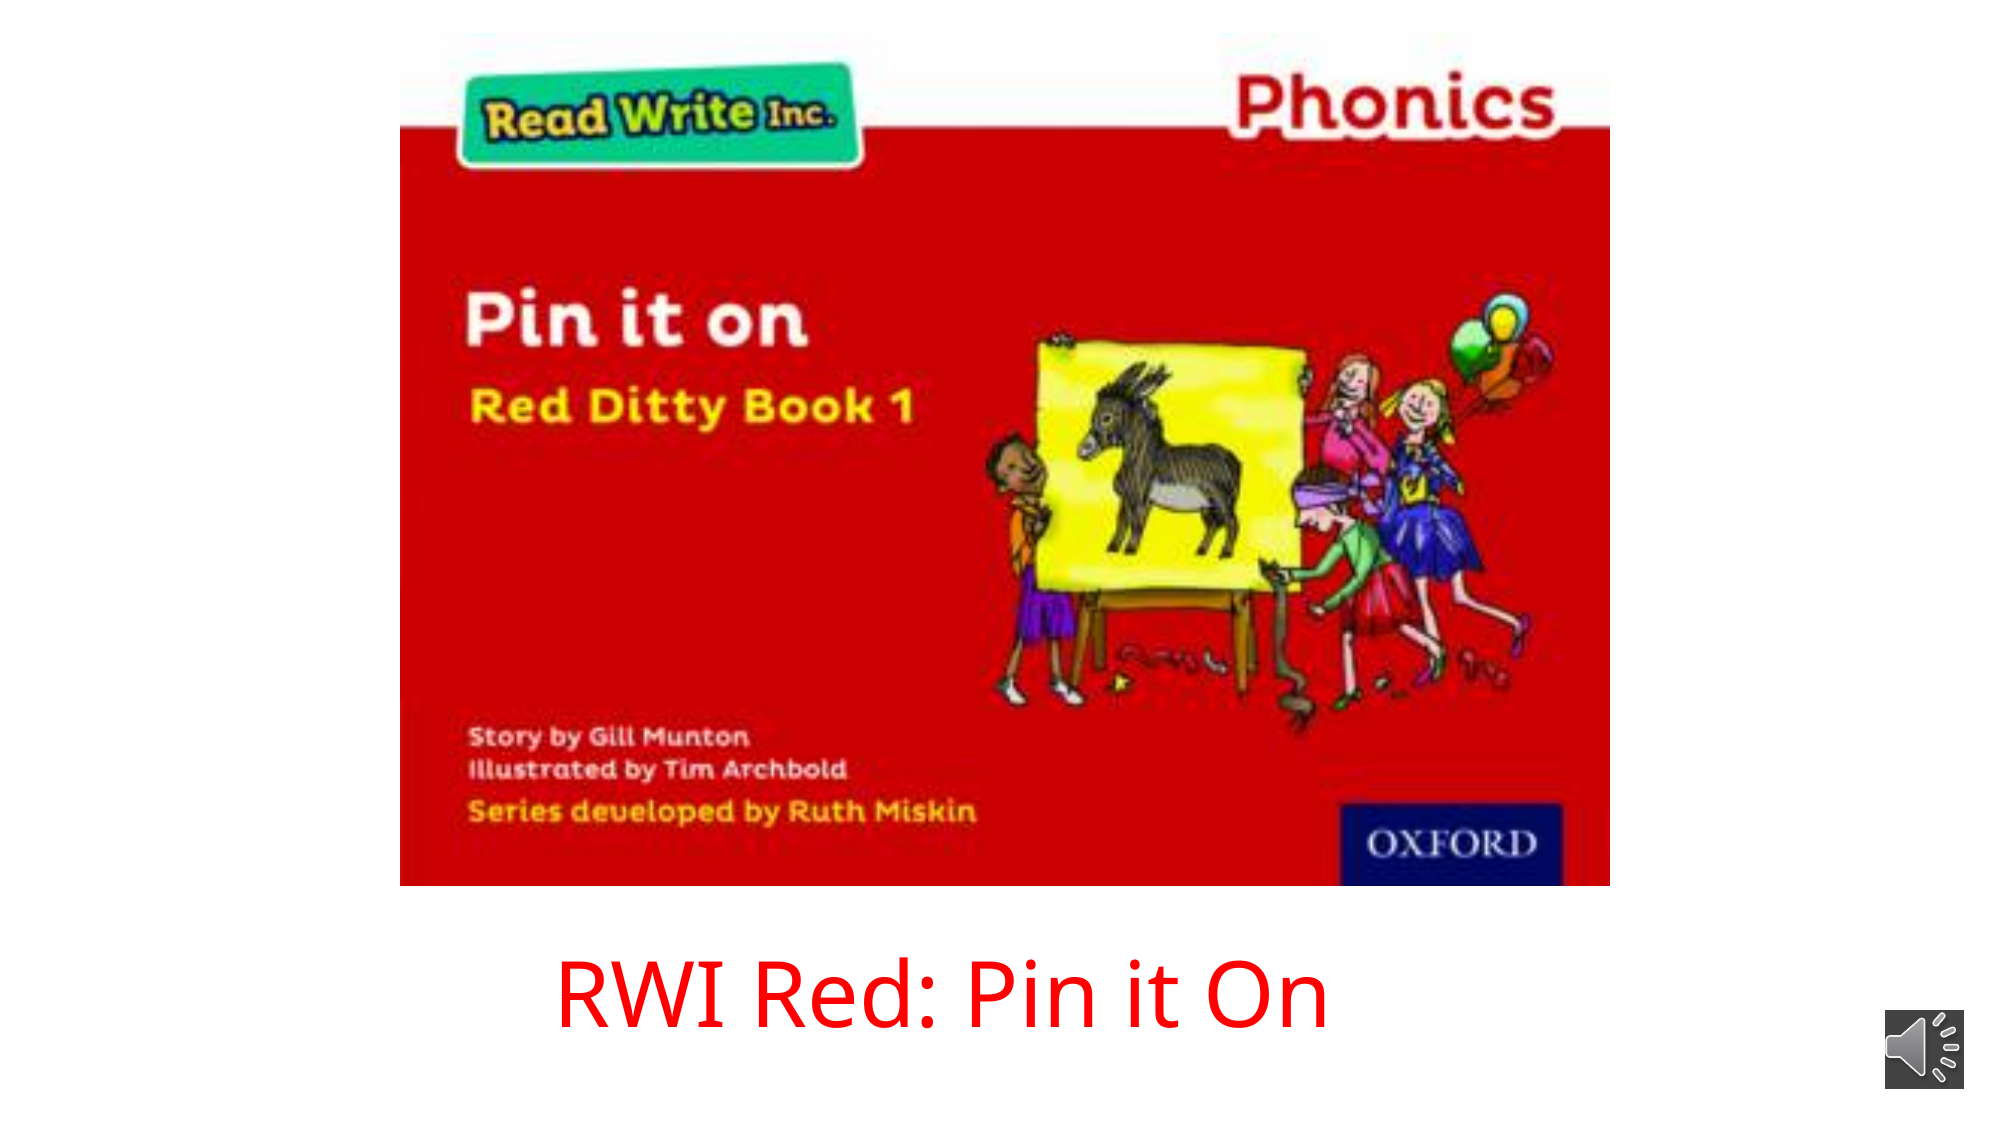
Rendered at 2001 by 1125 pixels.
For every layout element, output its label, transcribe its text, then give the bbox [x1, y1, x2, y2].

subtitle RWI Red: Pin it Onup [0, 940, 2000, 1075]
picture [400, 33, 1610, 886]
picture [1884, 1009, 1965, 1090]
